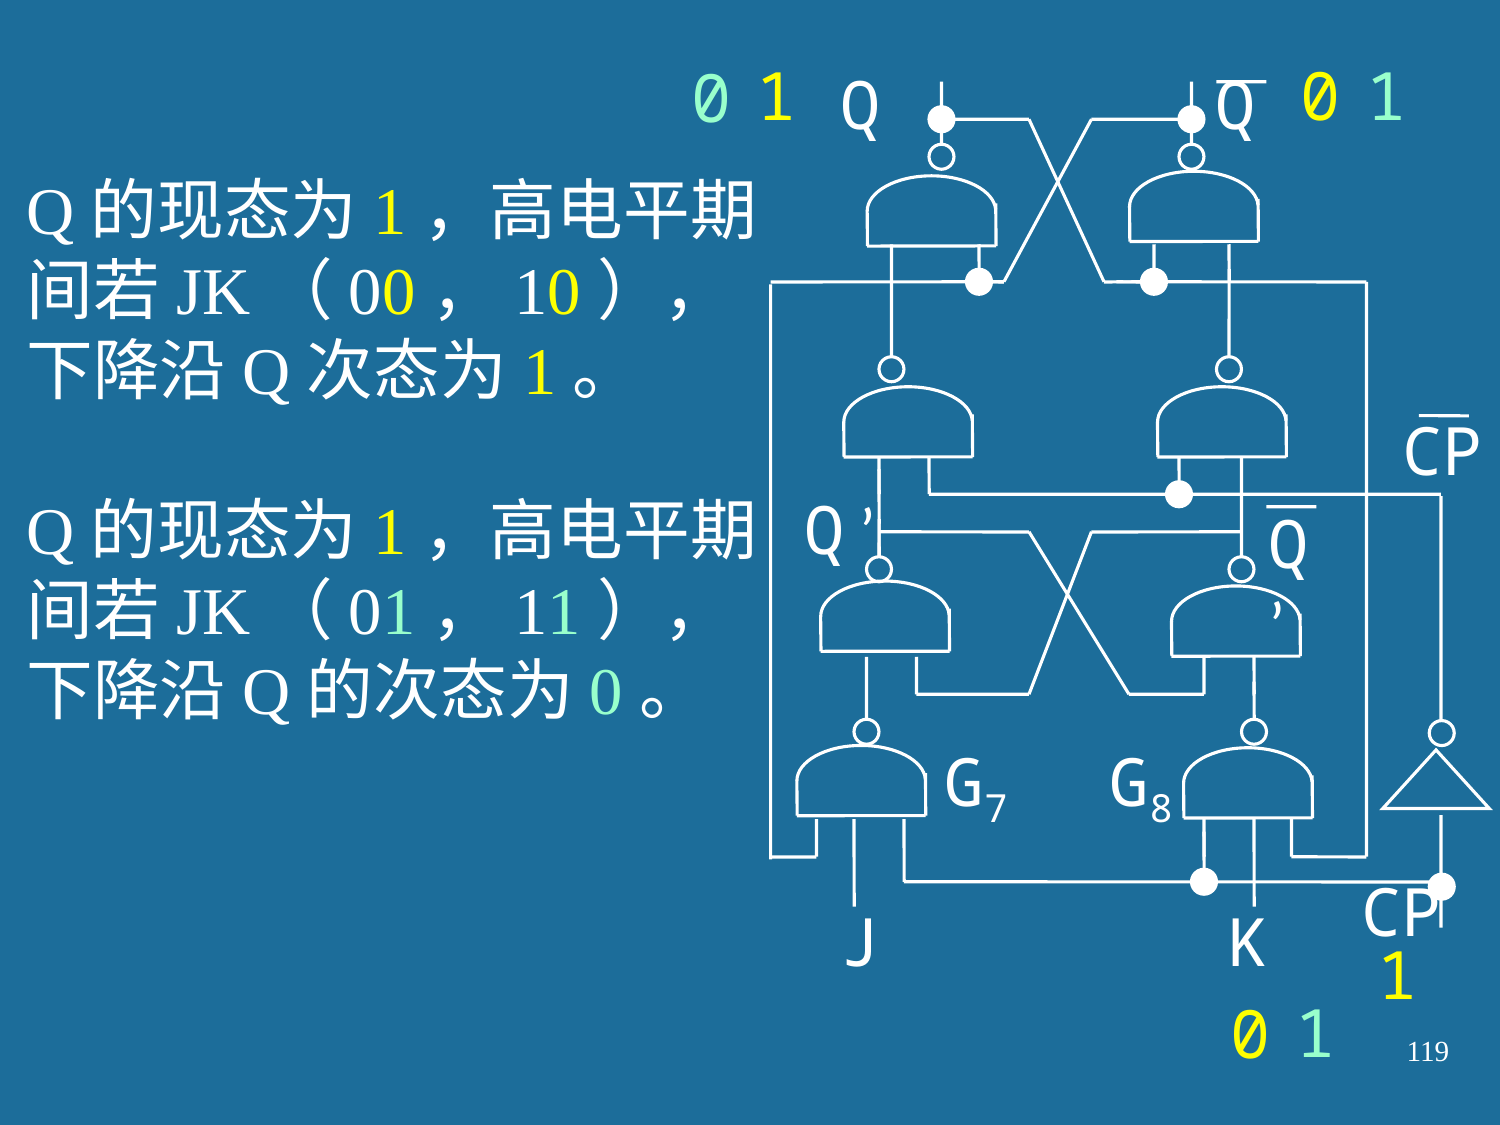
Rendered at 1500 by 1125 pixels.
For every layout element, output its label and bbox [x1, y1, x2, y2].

slide_number [1151, 1025, 1465, 1100]
text_box [11, 46, 1491, 1079]
